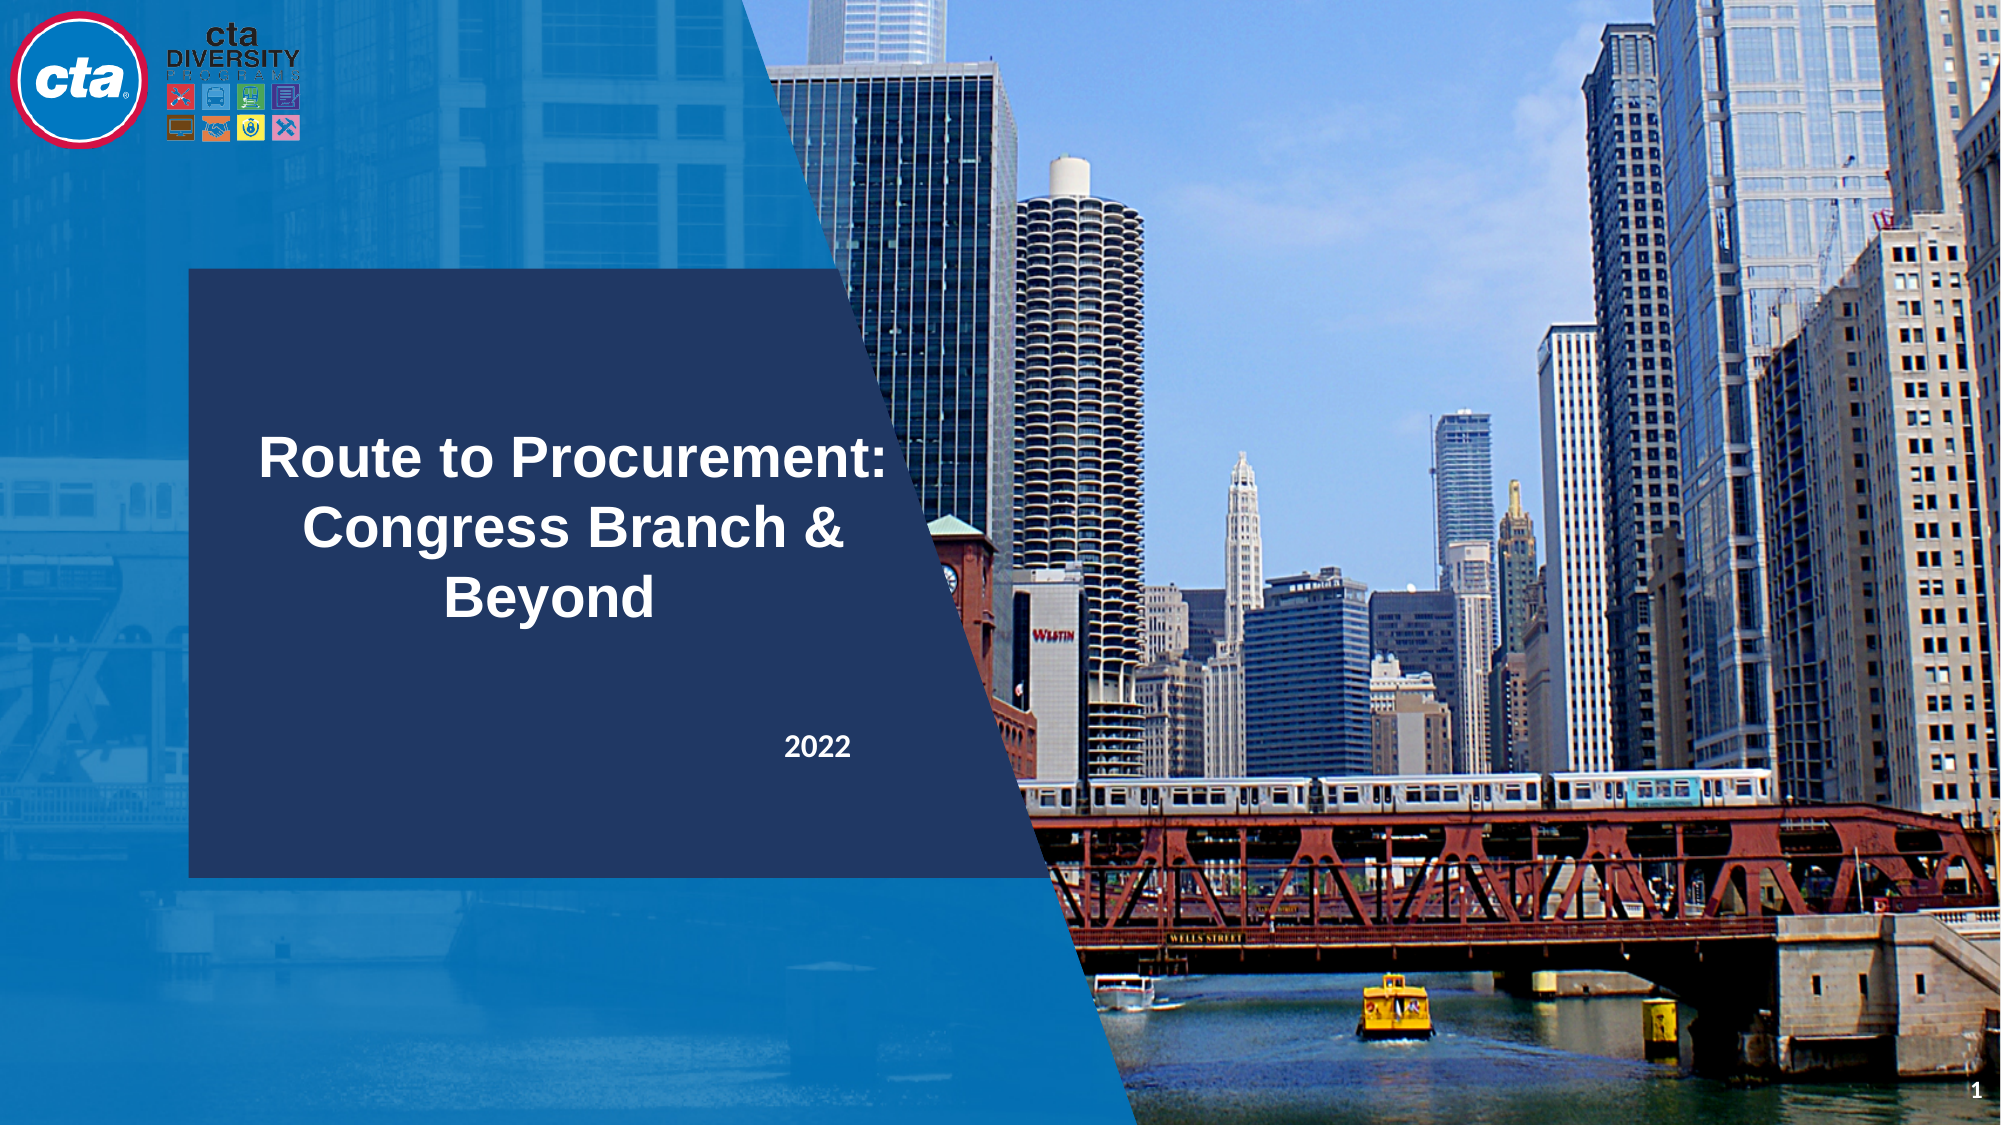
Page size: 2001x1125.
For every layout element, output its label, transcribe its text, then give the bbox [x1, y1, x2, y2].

title Route to Procurement: Congress Branch & Beyond [222, 354, 927, 764]
text_box 2022 [728, 716, 908, 772]
picture [0, 0, 2001, 1125]
